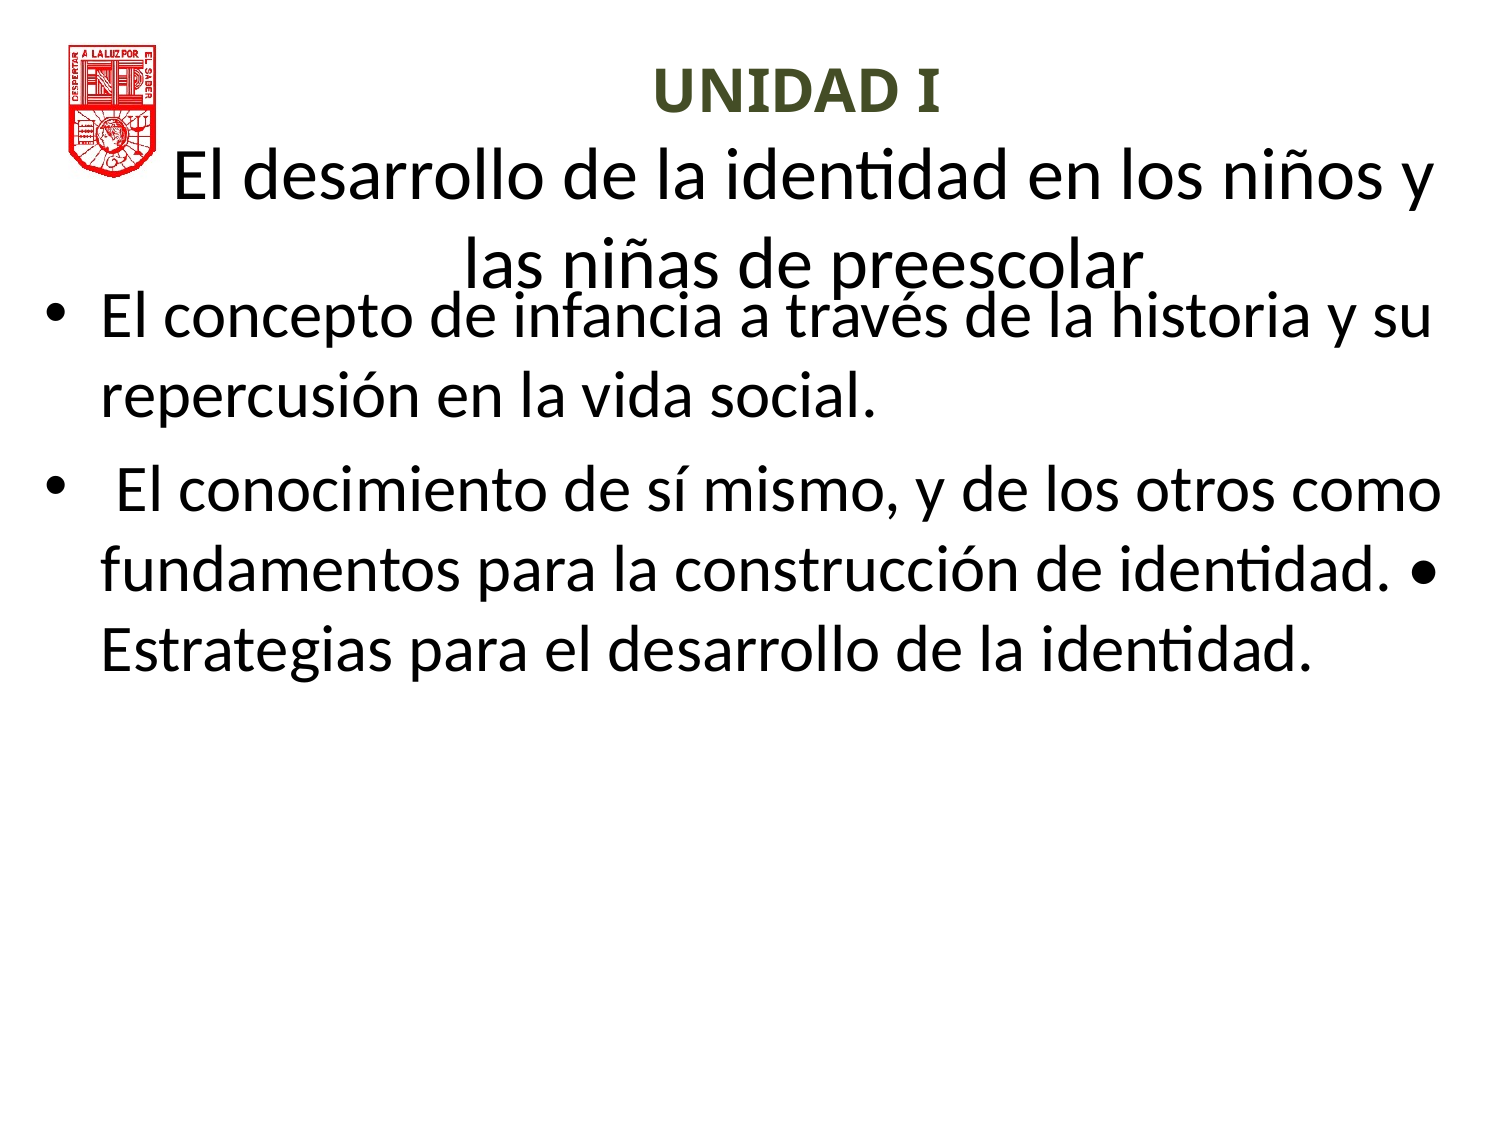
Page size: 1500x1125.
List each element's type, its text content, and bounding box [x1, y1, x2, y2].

title UNIDAD I El desarrollo de la identidad en los niños y las niñas de preescolar [135, 42, 1474, 205]
picture [29, 42, 189, 179]
list El concepto de infancia a través de la historia y su repercusión en la vida social. El conocimiento de sí mismo, y de los otros como fundamentos para la construcción de identidad. • Estrategias para el desarrollo de la identidad. [29, 205, 1474, 761]
